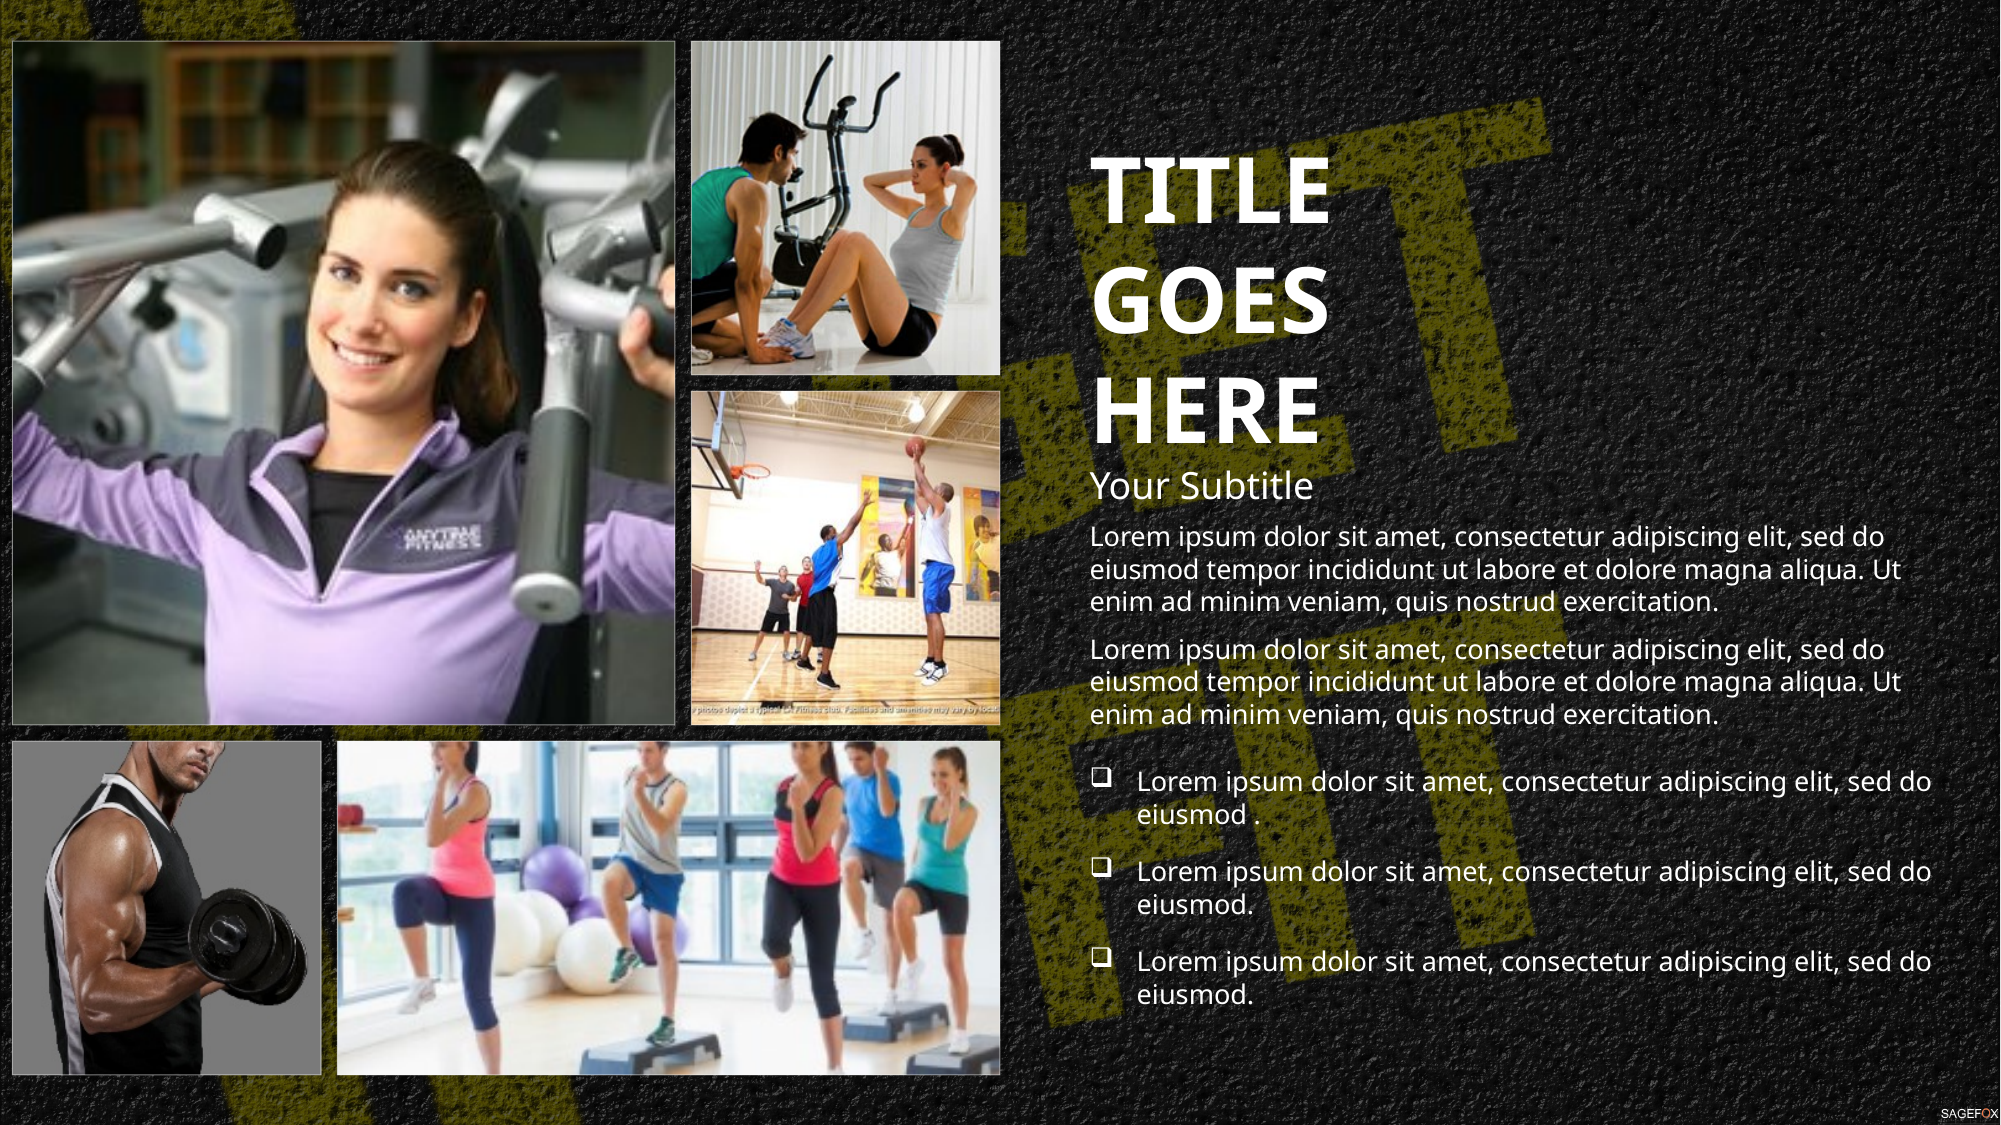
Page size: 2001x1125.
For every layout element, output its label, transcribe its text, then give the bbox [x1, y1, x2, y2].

text_box TITLE GOES HERE Your Subtitle [1074, 124, 1590, 512]
text_box Lorem ipsum dolor sit amet, consectetur adipiscing elit, sed do eiusmod tempor incididunt ut labore et dolore magna aliqua. Ut enim ad minim veniam, quis nostrud exercitation. Lorem ipsum dolor sit amet, consectetur adipiscing elit, sed do eiusmod tempor incididunt ut labore et dolore magna aliqua. Ut enim ad minim veniam, quis nostrud exercitation. Lorem ipsum dolor sit amet, consectetur adipiscing elit, sed do eiusmod . Lorem ipsum dolor sit amet, consectetur adipiscing elit, sed do eiusmod. Lorem ipsum dolor sit amet, consectetur adipiscing elit, sed do eiusmod. [1074, 512, 1963, 1017]
text_box [11, 740, 322, 1076]
text_box [690, 390, 1001, 726]
text_box [336, 740, 1001, 1076]
picture [0, 0, 2001, 1125]
text_box [690, 40, 1001, 376]
text_box [11, 40, 676, 726]
